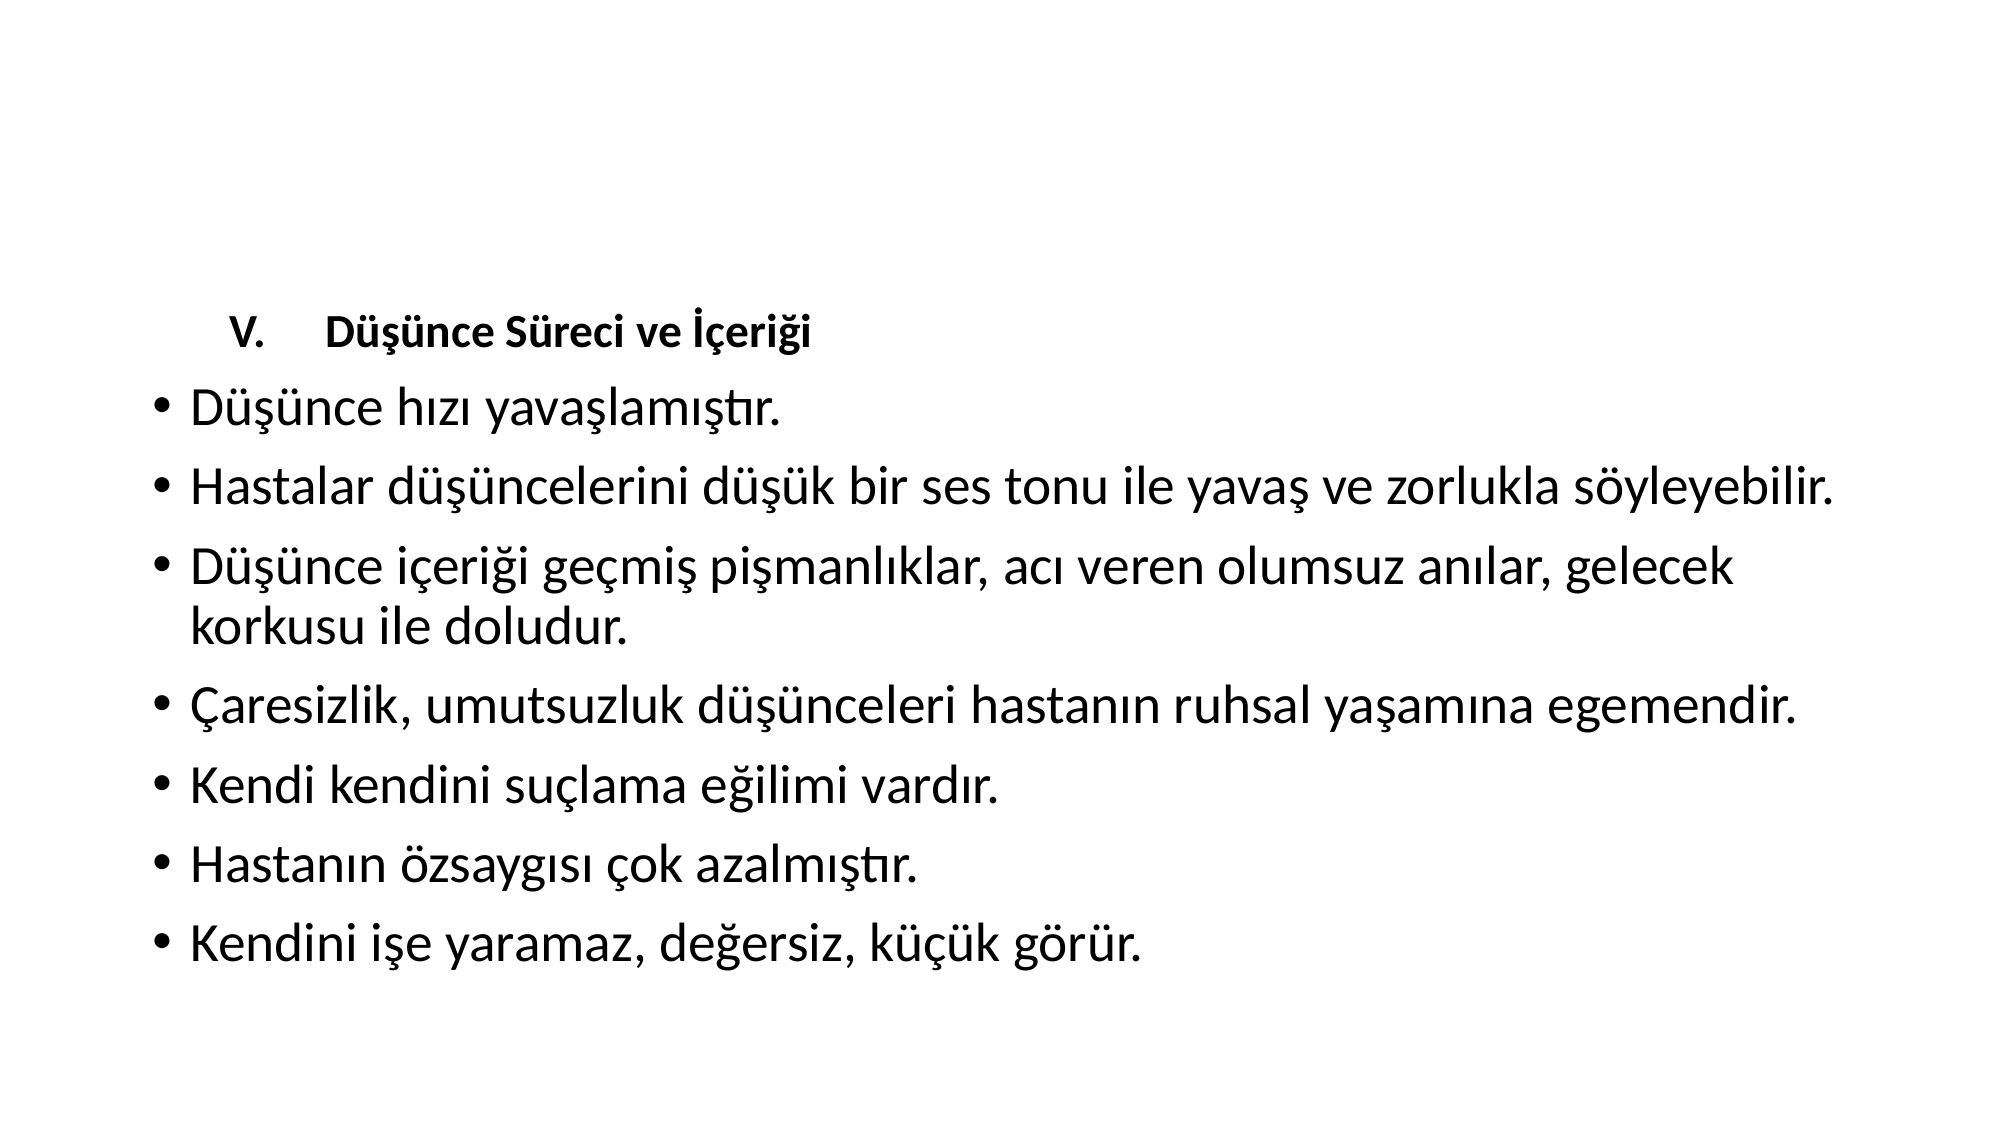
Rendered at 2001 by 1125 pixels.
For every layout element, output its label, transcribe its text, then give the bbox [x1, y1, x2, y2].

list Düşünce Süreci ve İçeriği Düşünce hızı yavaşlamıştır. Hastalar düşüncelerini düşük bir ses tonu ile yavaş ve zorlukla söyleyebilir. Düşünce içeriği geçmiş pişmanlıklar, acı veren olumsuz anılar, gelecek korkusu ile doludur. Çaresizlik, umutsuzluk düşünceleri hastanın ruhsal yaşamına egemendir. Kendi kendini suçlama eğilimi vardır. Hastanın özsaygısı çok azalmıştır. Kendini işe yaramaz, değersiz, küçük görür. [137, 299, 1863, 1014]
